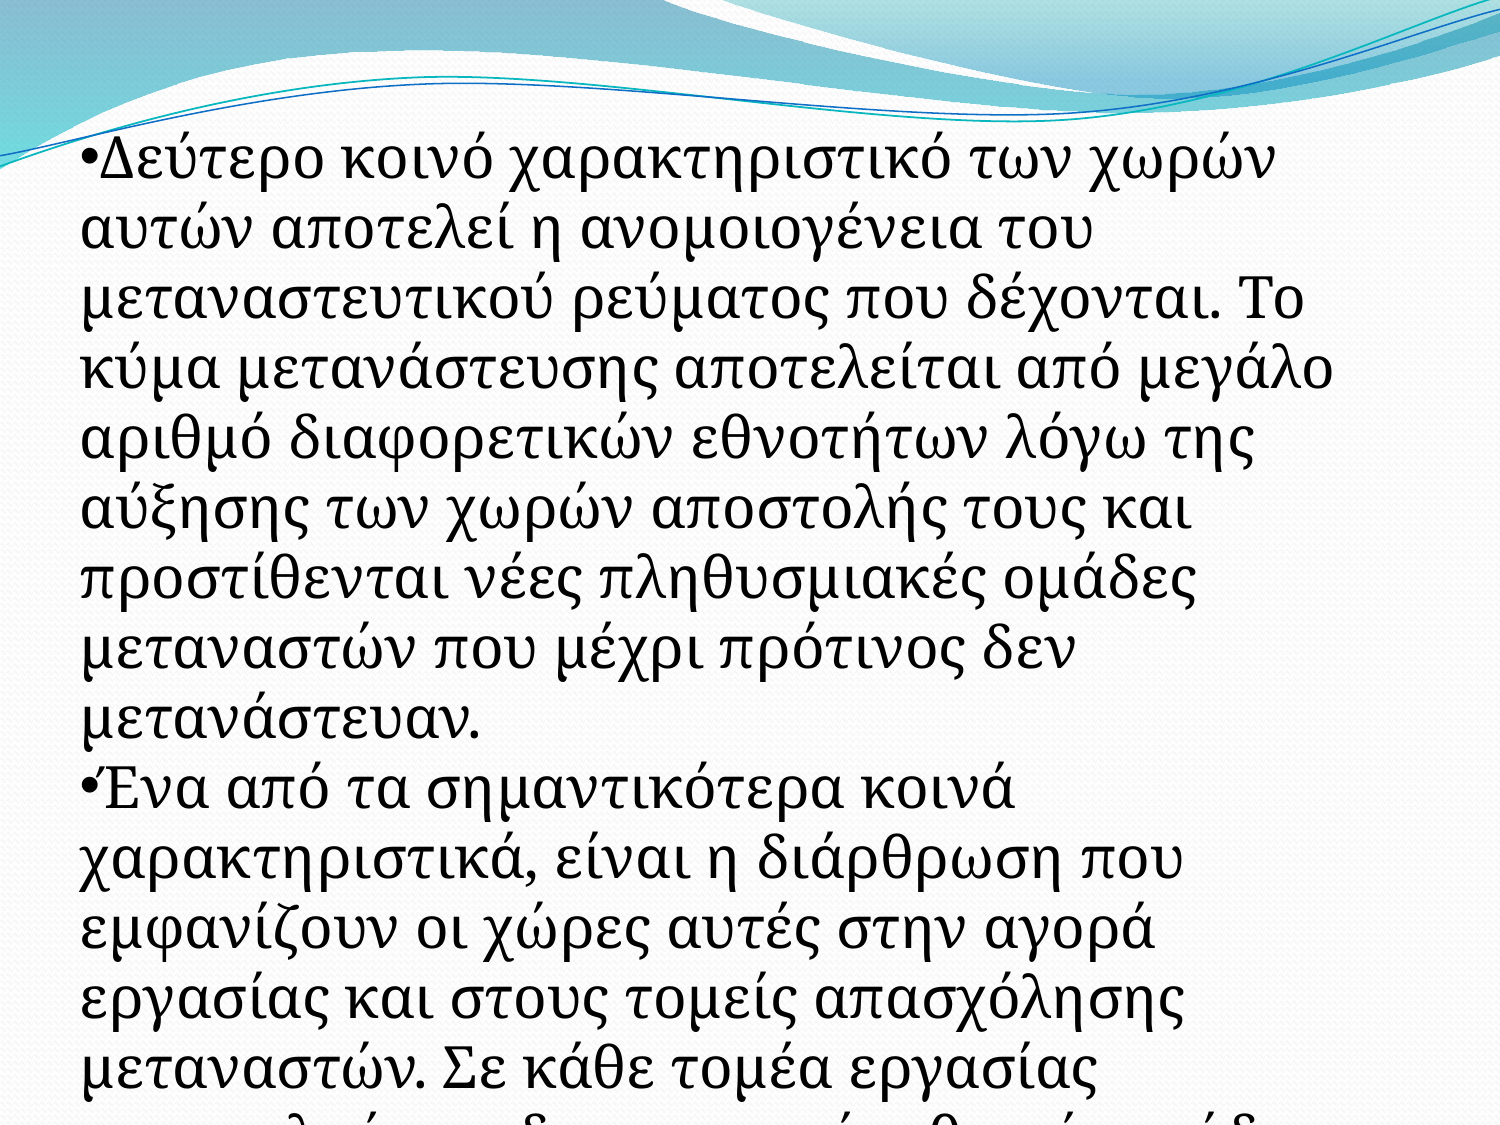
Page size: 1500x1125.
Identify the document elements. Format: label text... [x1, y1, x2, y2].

text_box Δεύτερο κοινό χαρακτηριστικό των χωρών αυτών αποτελεί η ανομοιογένεια του μεταναστευτικού ρεύματος που δέχονται. Το κύμα μετανάστευσης αποτελείται από μεγάλο αριθμό διαφορετικών εθνοτήτων λόγω της αύξησης των χωρών αποστολής τους και προστίθενται νέες πληθυσμιακές ομάδες μεταναστών που μέχρι πρότινος δεν μετανάστευαν. Ένα από τα σημαντικότερα κοινά χαρακτηριστικά, είναι η διάρθρωση που εμφανίζουν οι χώρες αυτές στην αγορά εργασίας και στους τομείς απασχόλησης μεταναστών. Σε κάθε τομέα εργασίας απασχολούνται διαφορετικές εθνικές ομάδες μεταναστών γεγονός που οφείλεται στα ιδιαίτερα και διαφορετικά βιώματα, των χωρών καταγωγής τους. [64, 42, 1424, 1125]
text_box [374, 0, 1125, 42]
